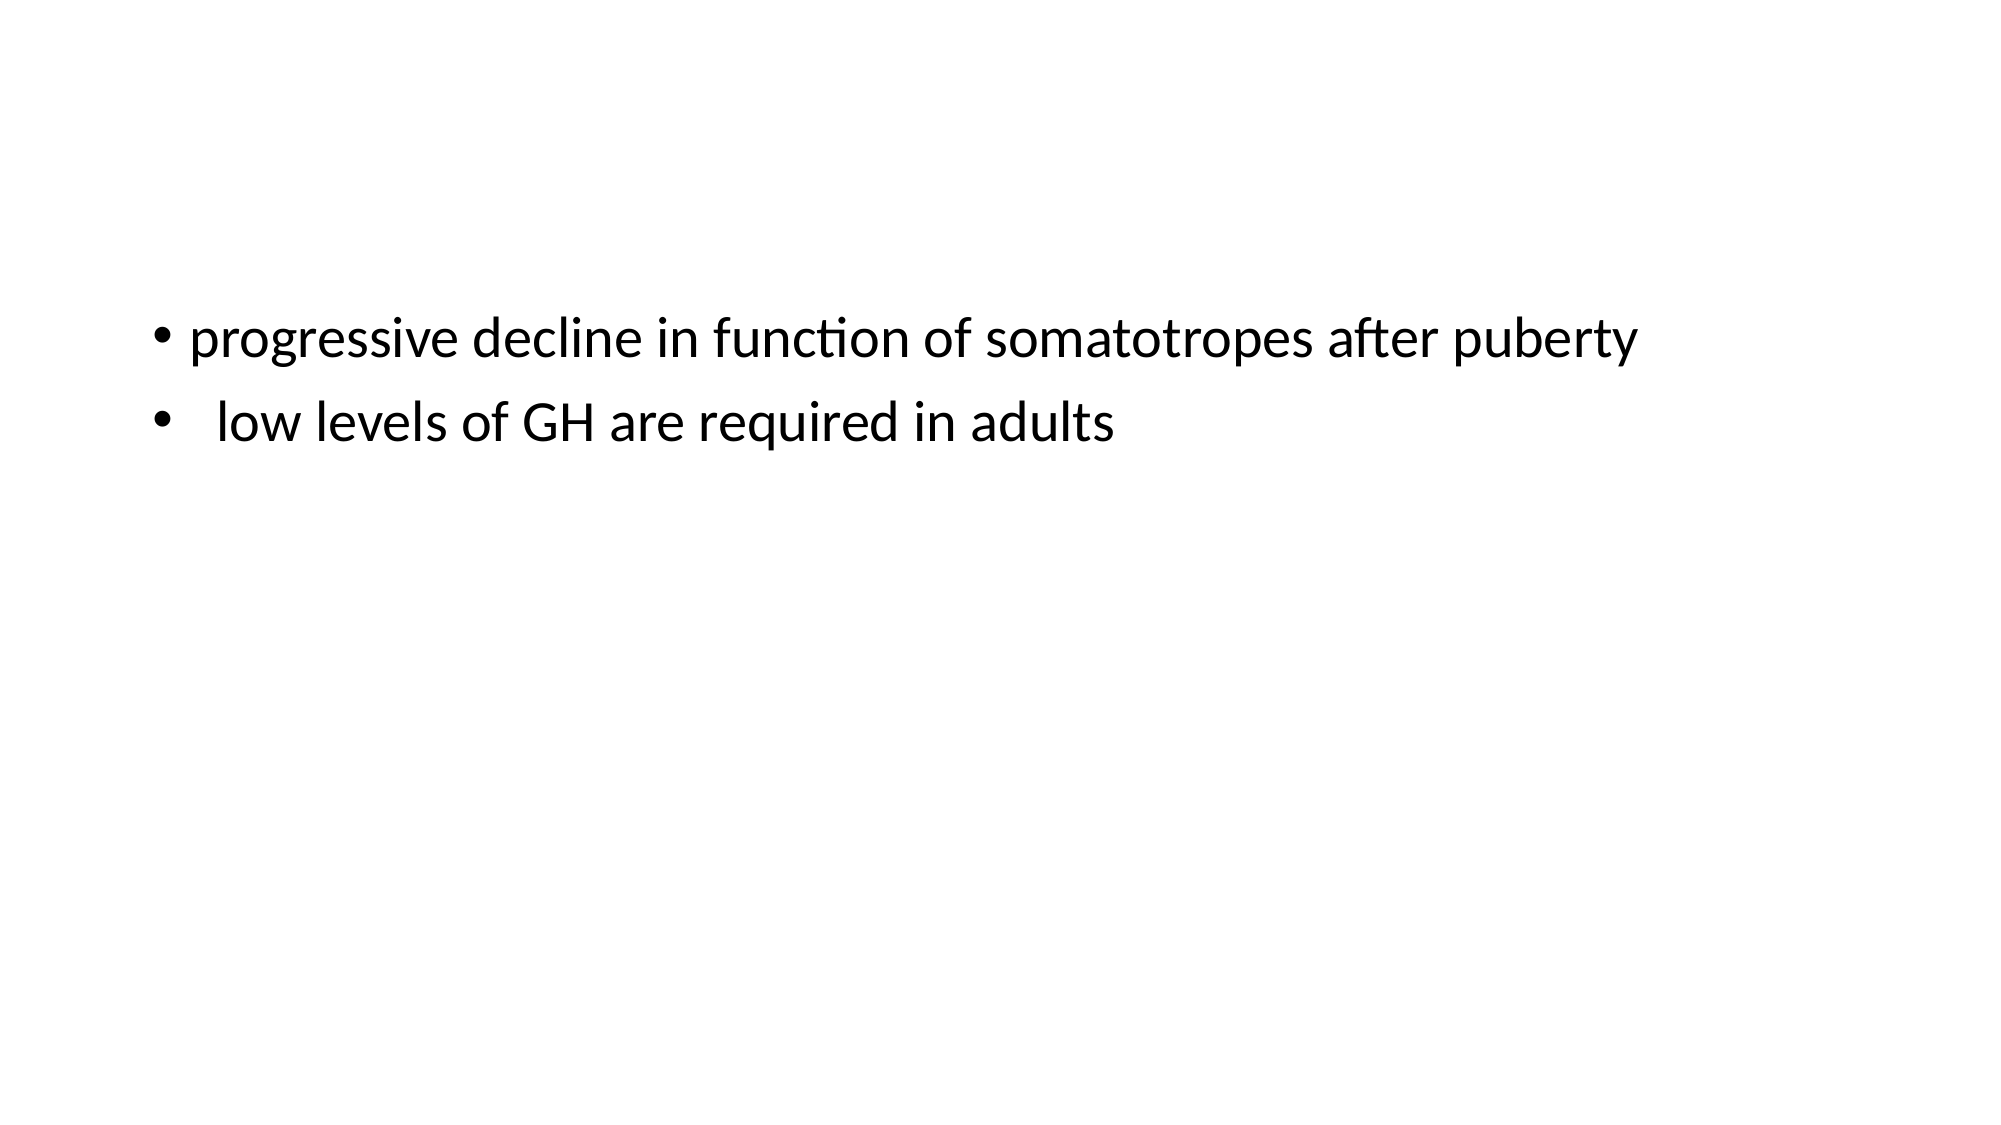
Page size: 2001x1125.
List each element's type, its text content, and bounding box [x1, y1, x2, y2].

list progressive decline in function of somatotropes after puberty low levels of GH are required in adults [137, 299, 1863, 1014]
